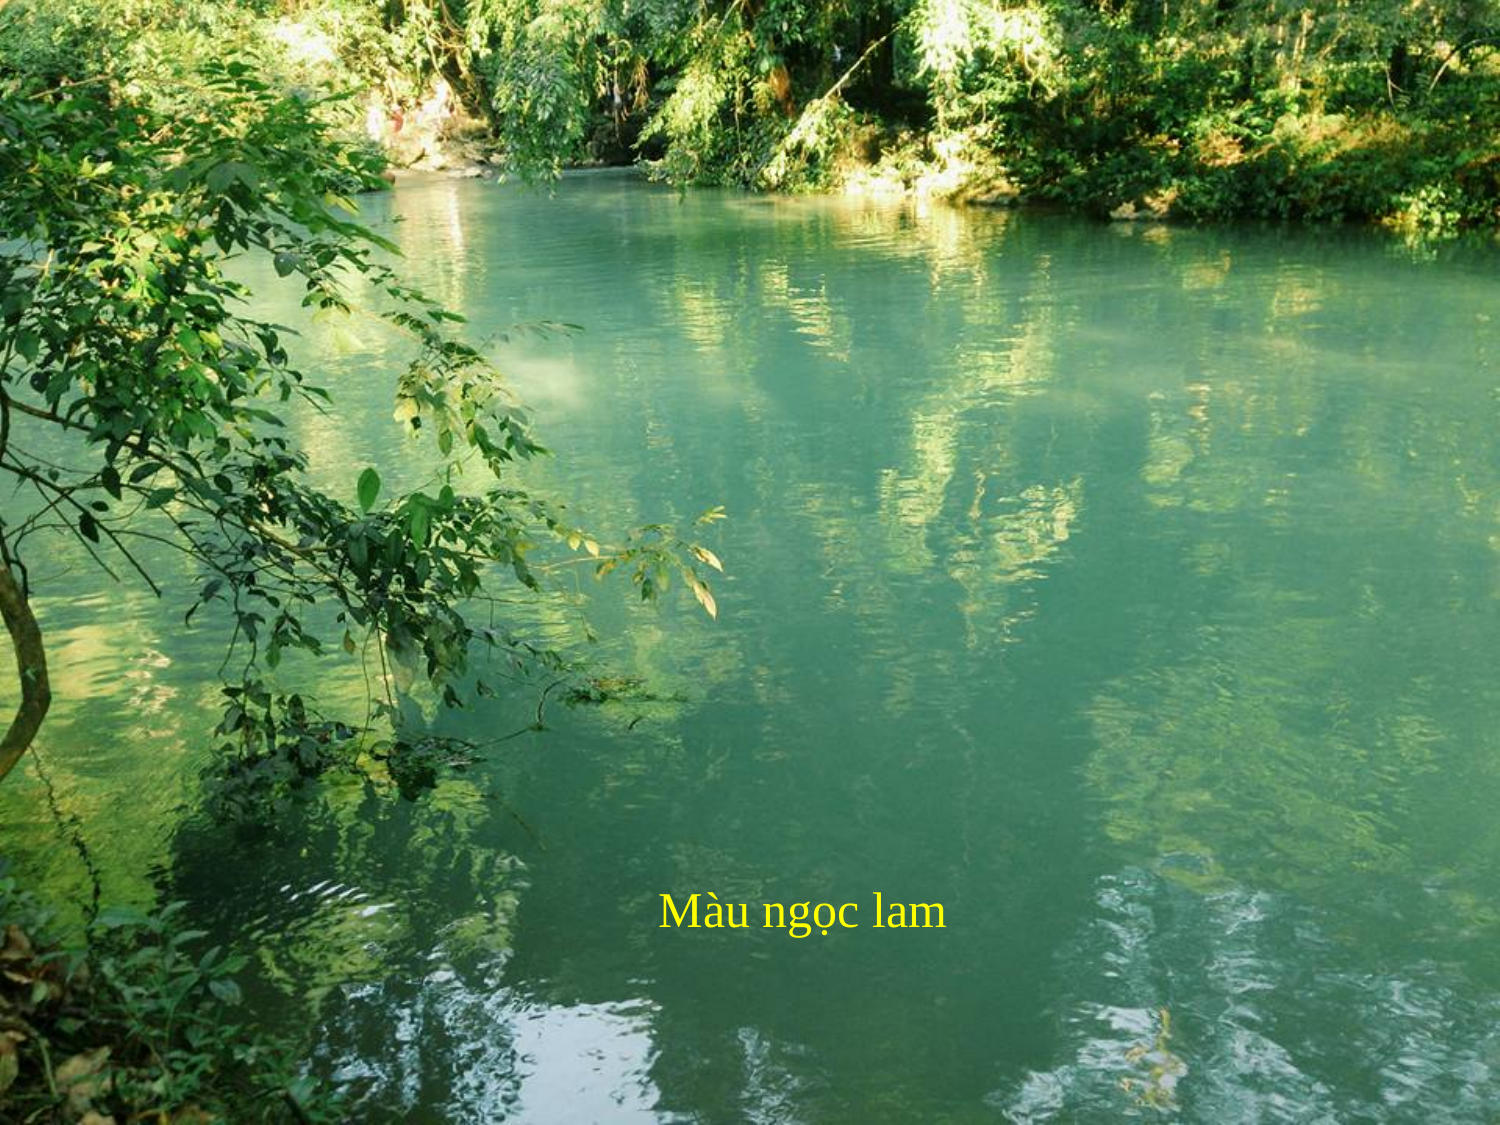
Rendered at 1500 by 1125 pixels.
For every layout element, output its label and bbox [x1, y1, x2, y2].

list [0, 0, 1500, 1125]
